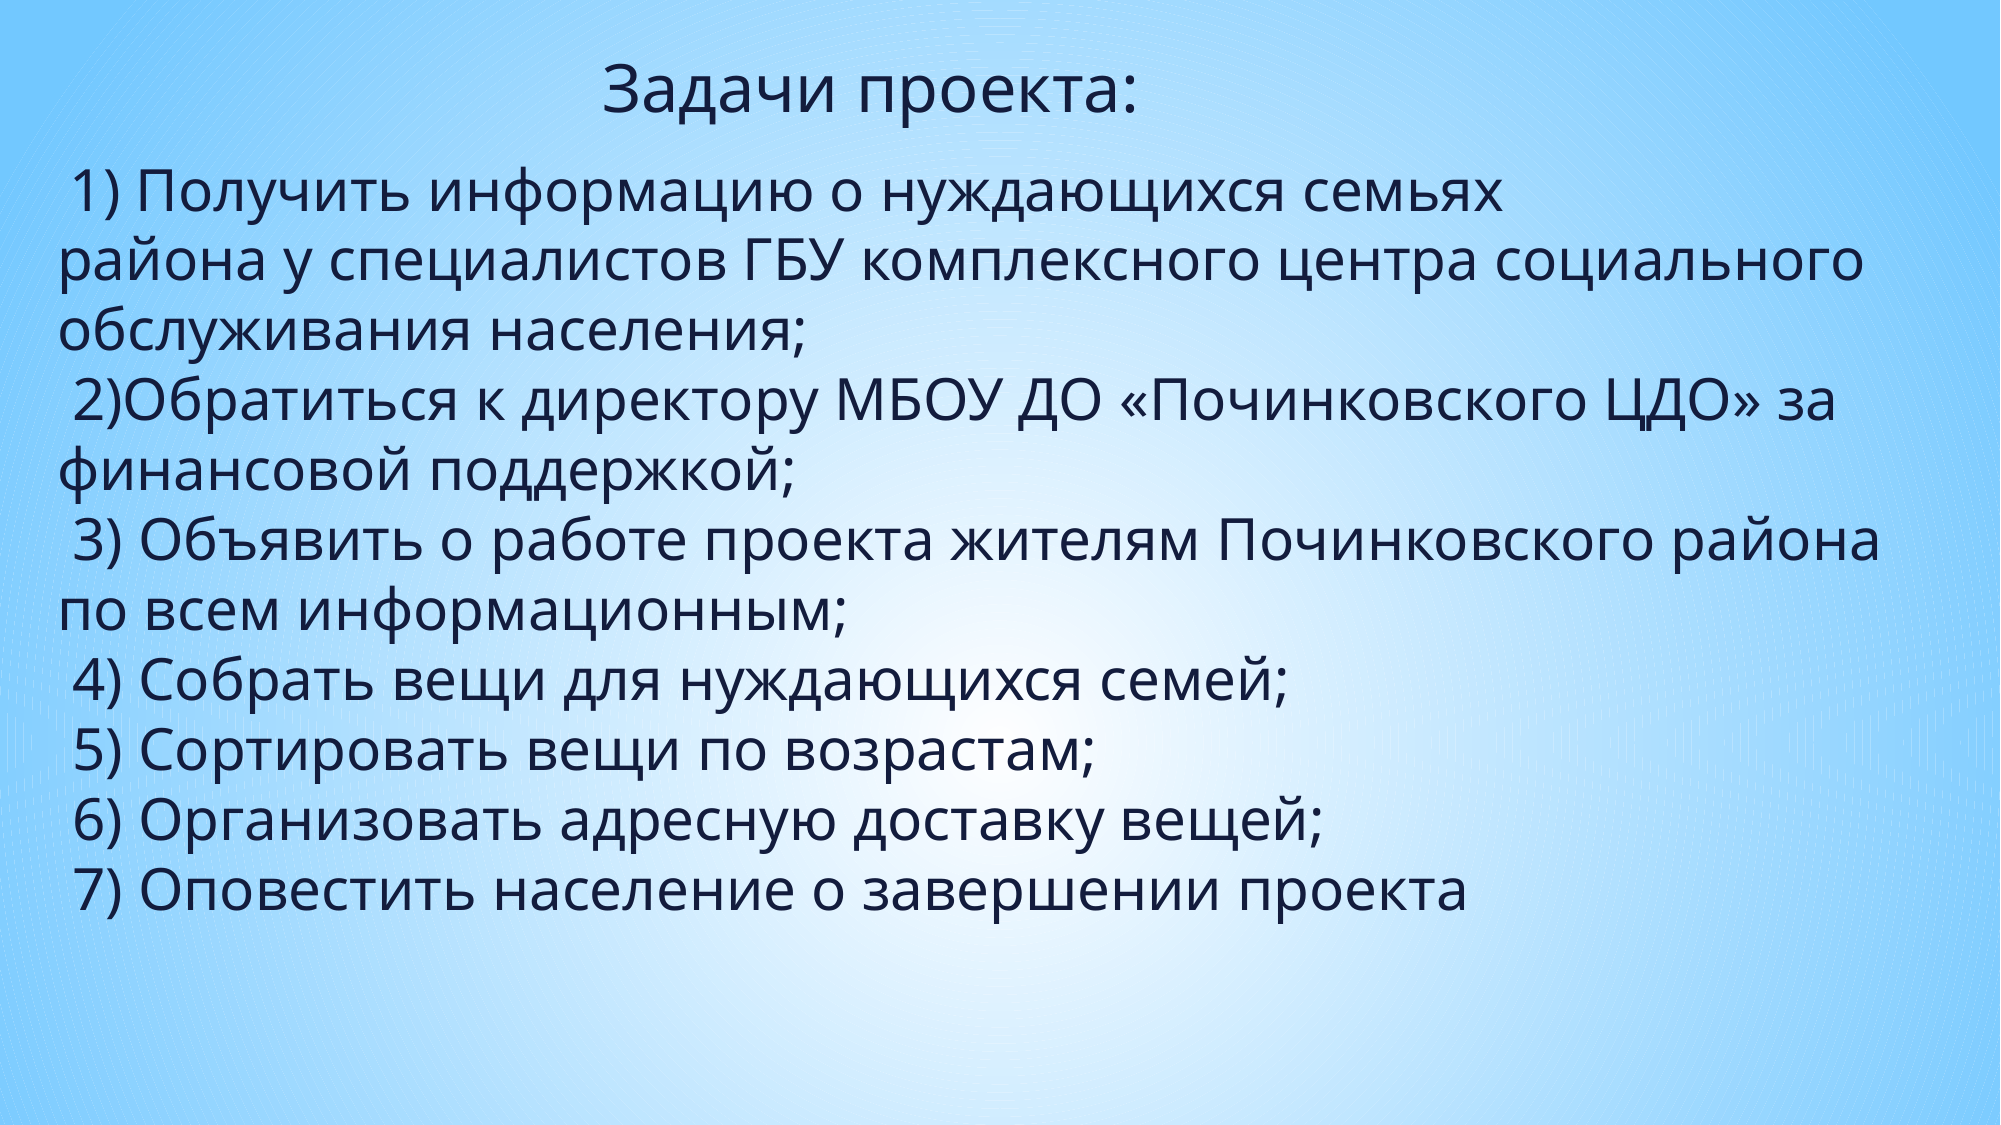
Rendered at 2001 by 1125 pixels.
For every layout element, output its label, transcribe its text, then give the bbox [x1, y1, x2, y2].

text_box 1) Получить информацию о нуждающихся семьях района у специалистов ГБУ комплексного центра социального обслуживания населения; 2)Обратиться к директору МБОУ ДО «Починковского ЦДО» за финансовой поддержкой; 3) Объявить о работе проекта жителям Починковского района по всем информационным; 4) Собрать вещи для нуждающихся семей; 5) Сортировать вещи по возрастам; 6) Организовать адресную доставку вещей; 7) Оповестить население о завершении проекта [42, 145, 1933, 1000]
text_box Задачи проекта: [587, 38, 1388, 134]
